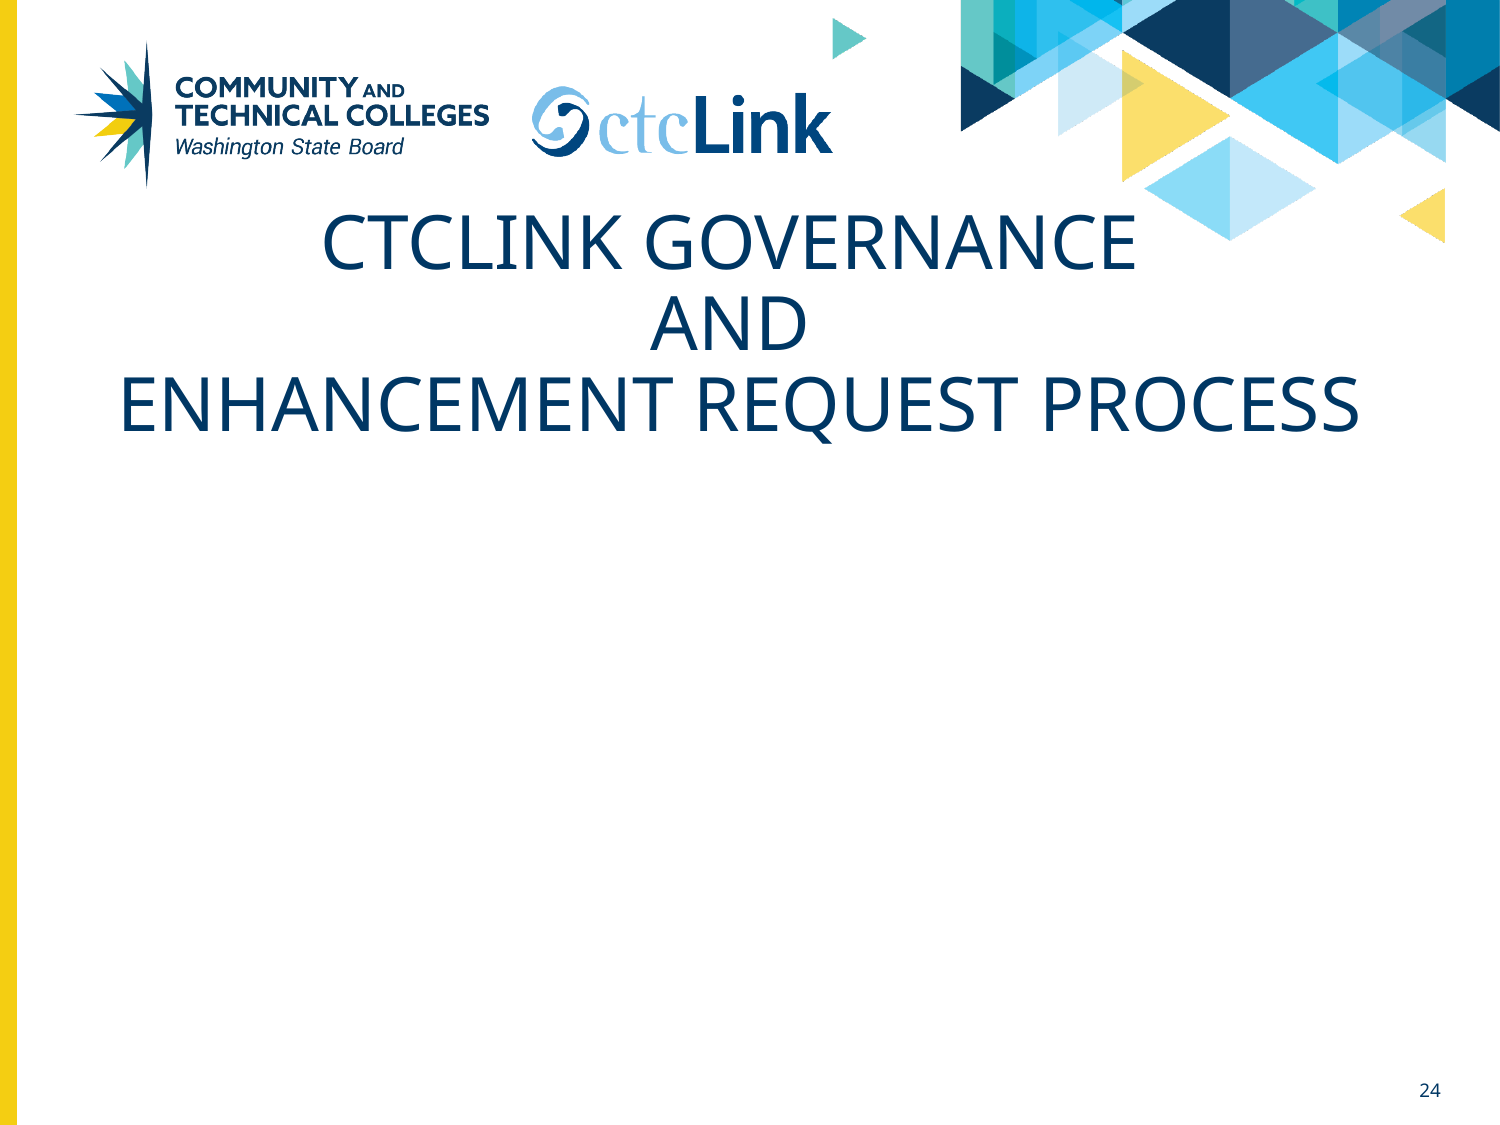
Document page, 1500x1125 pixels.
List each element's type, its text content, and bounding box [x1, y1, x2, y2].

slide_number 24 [1380, 1071, 1456, 1103]
title Ctclink governance and enhancement Request process [61, 352, 1419, 456]
picture [17, 0, 1500, 243]
